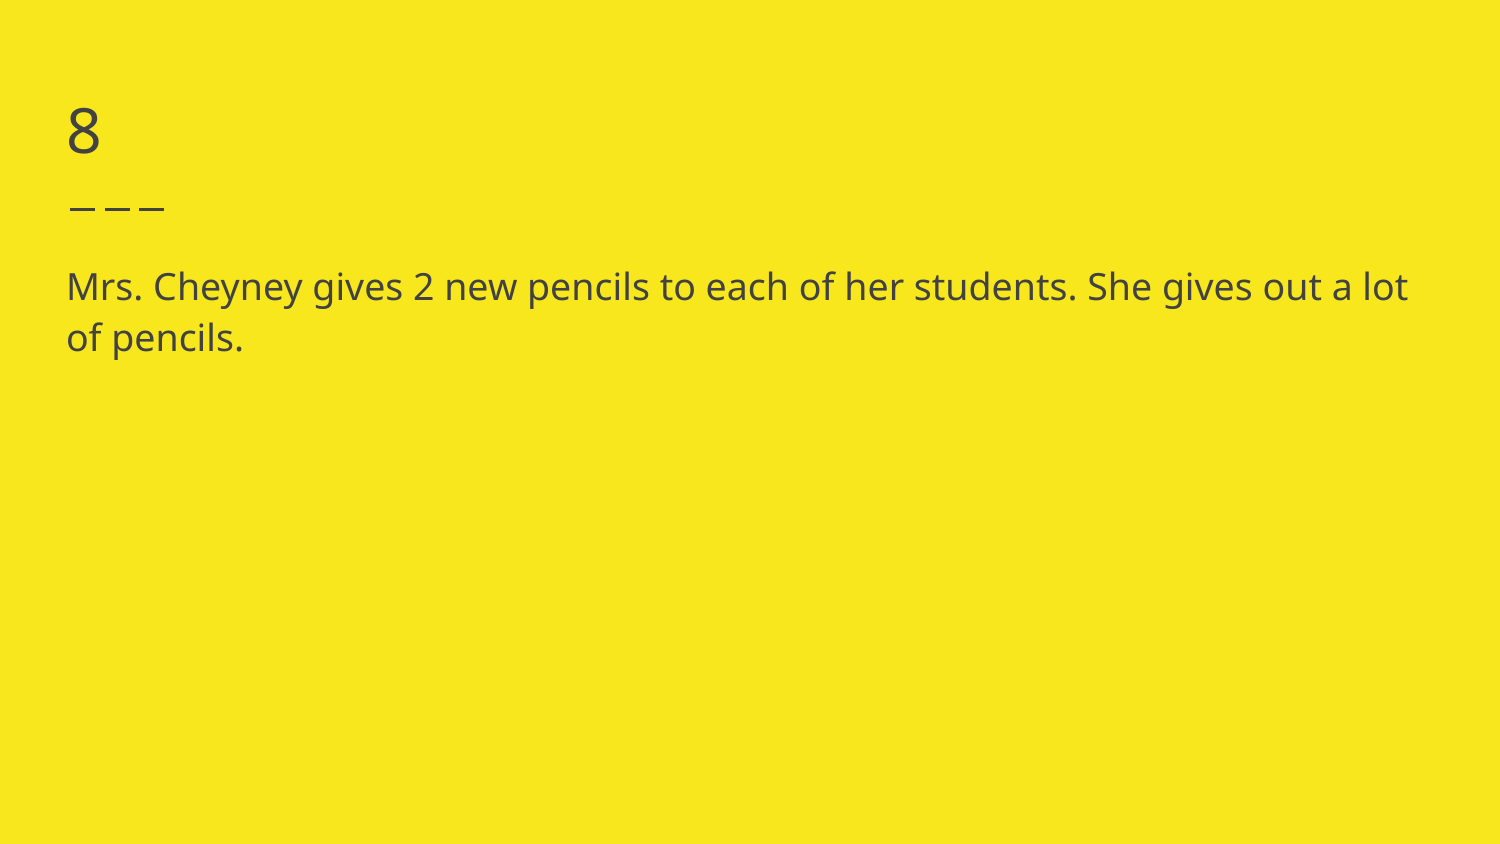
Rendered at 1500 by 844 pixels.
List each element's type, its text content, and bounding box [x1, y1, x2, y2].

list Mrs. Cheyney gives 2 new pencils to each of her students. She gives out a lot of pencils. [51, 240, 1449, 750]
title 8 [51, 61, 1449, 182]
